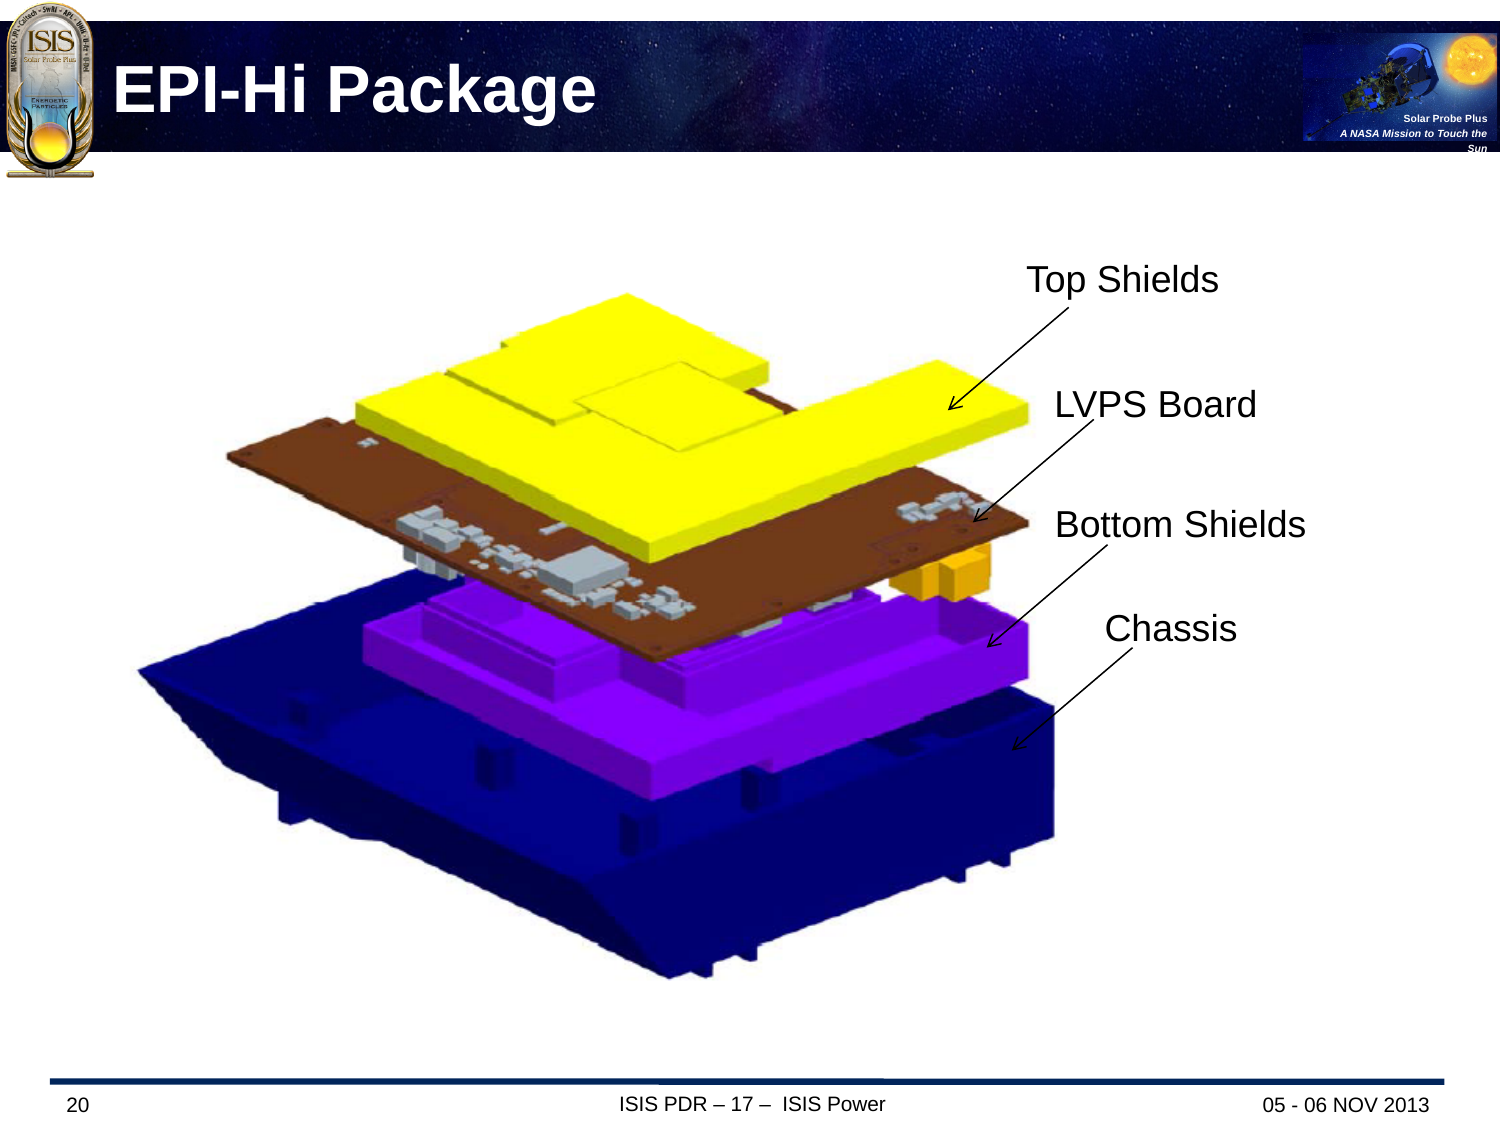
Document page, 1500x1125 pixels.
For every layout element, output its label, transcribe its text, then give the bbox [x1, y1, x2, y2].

text_box Chassis [1114, 596, 1253, 656]
text_box Bottom Shields [1113, 492, 1322, 552]
picture [0, 0, 1500, 179]
text_box Top Shields [1110, 247, 1235, 308]
text_box LVPS Board [1113, 372, 1273, 433]
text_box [986, 544, 1108, 648]
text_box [972, 419, 1094, 523]
picture [107, 245, 1108, 1002]
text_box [1011, 647, 1133, 751]
title EPI-Hi Package [111, 30, 1294, 142]
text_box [947, 307, 1069, 411]
